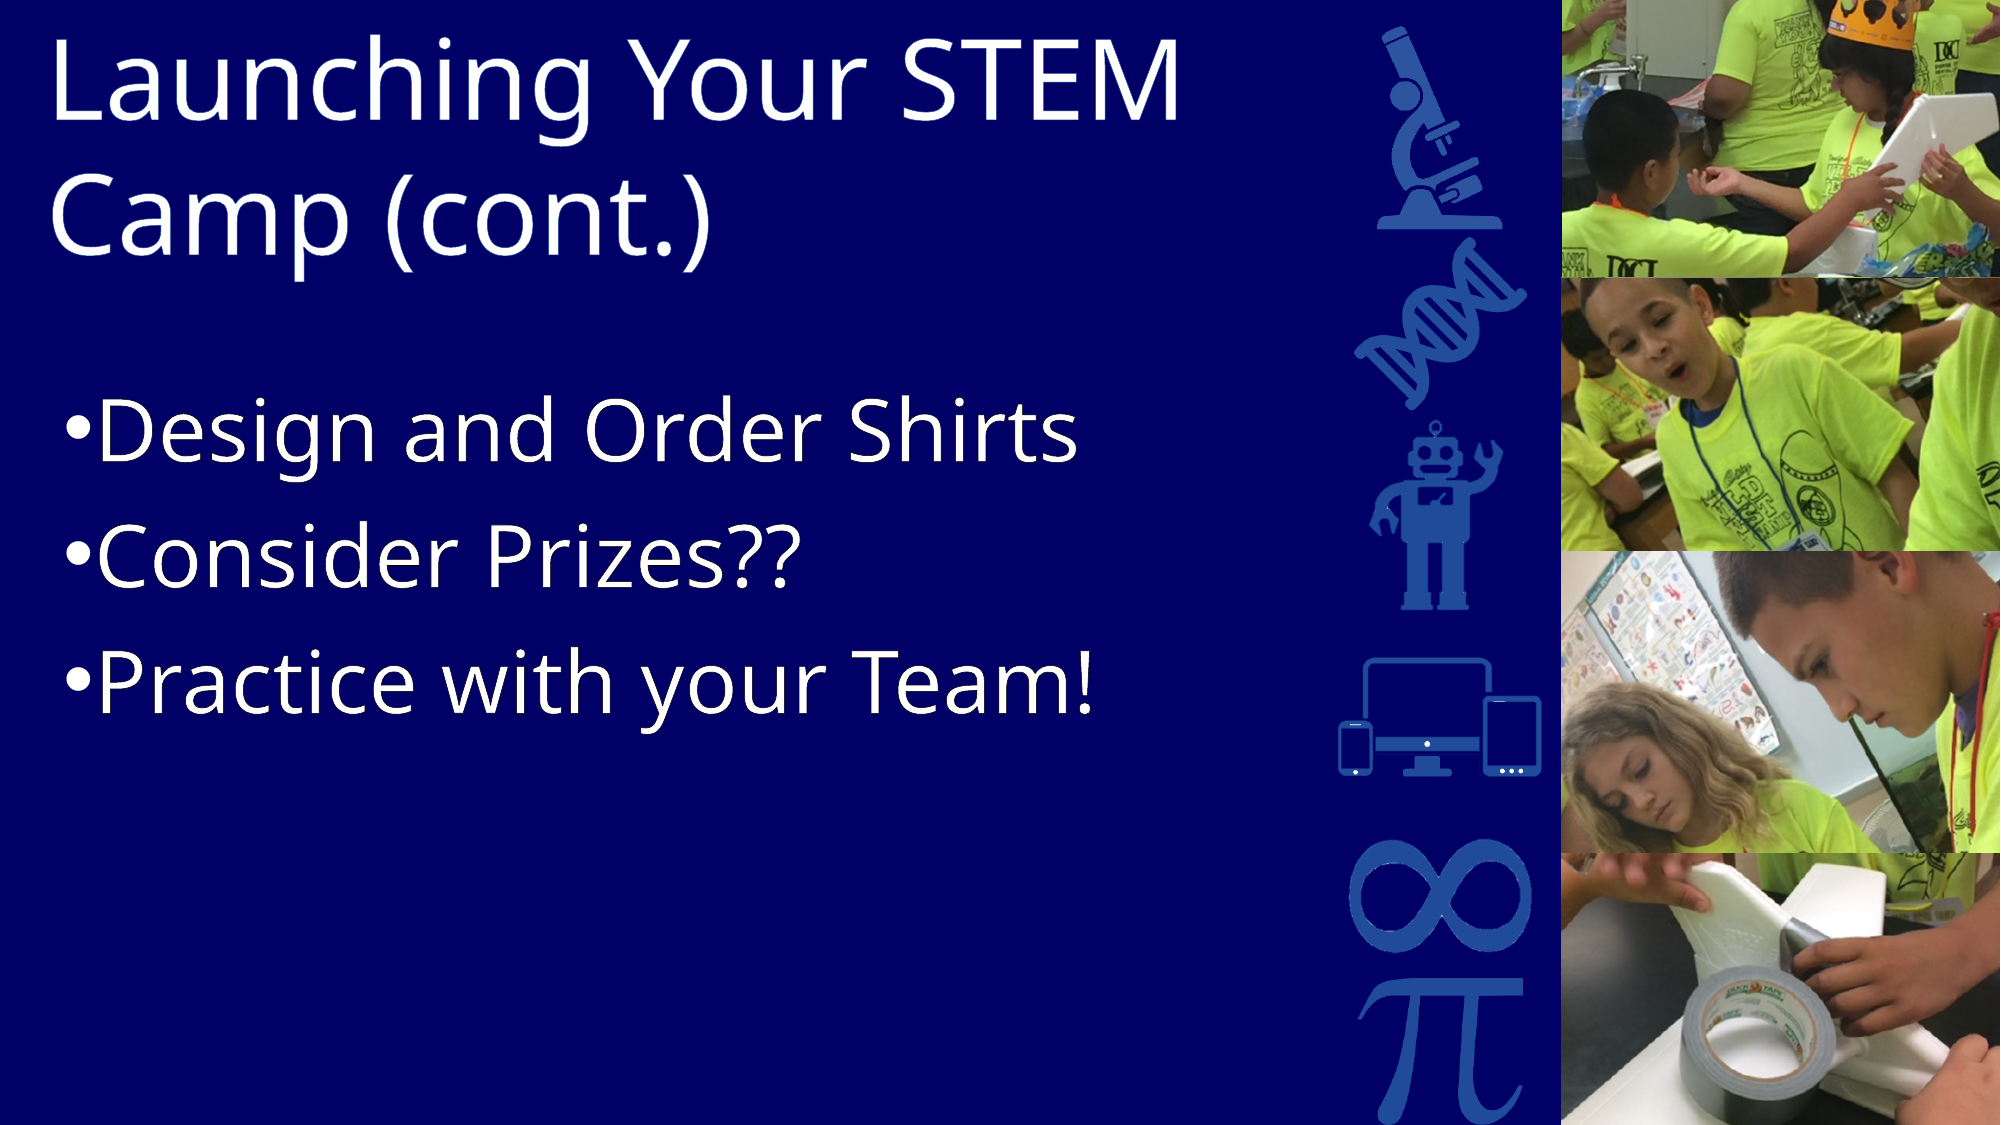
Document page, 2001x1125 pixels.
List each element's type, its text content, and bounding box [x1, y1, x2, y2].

text_box Design and Order Shirts Consider Prizes?? Practice with your Team! [48, 366, 1343, 739]
picture [1335, 655, 1544, 779]
text_box Launching Your STEM Camp (cont.) [30, 0, 1368, 285]
picture [1349, 21, 1530, 625]
picture [1561, 0, 2000, 1125]
picture [1347, 804, 1532, 1125]
